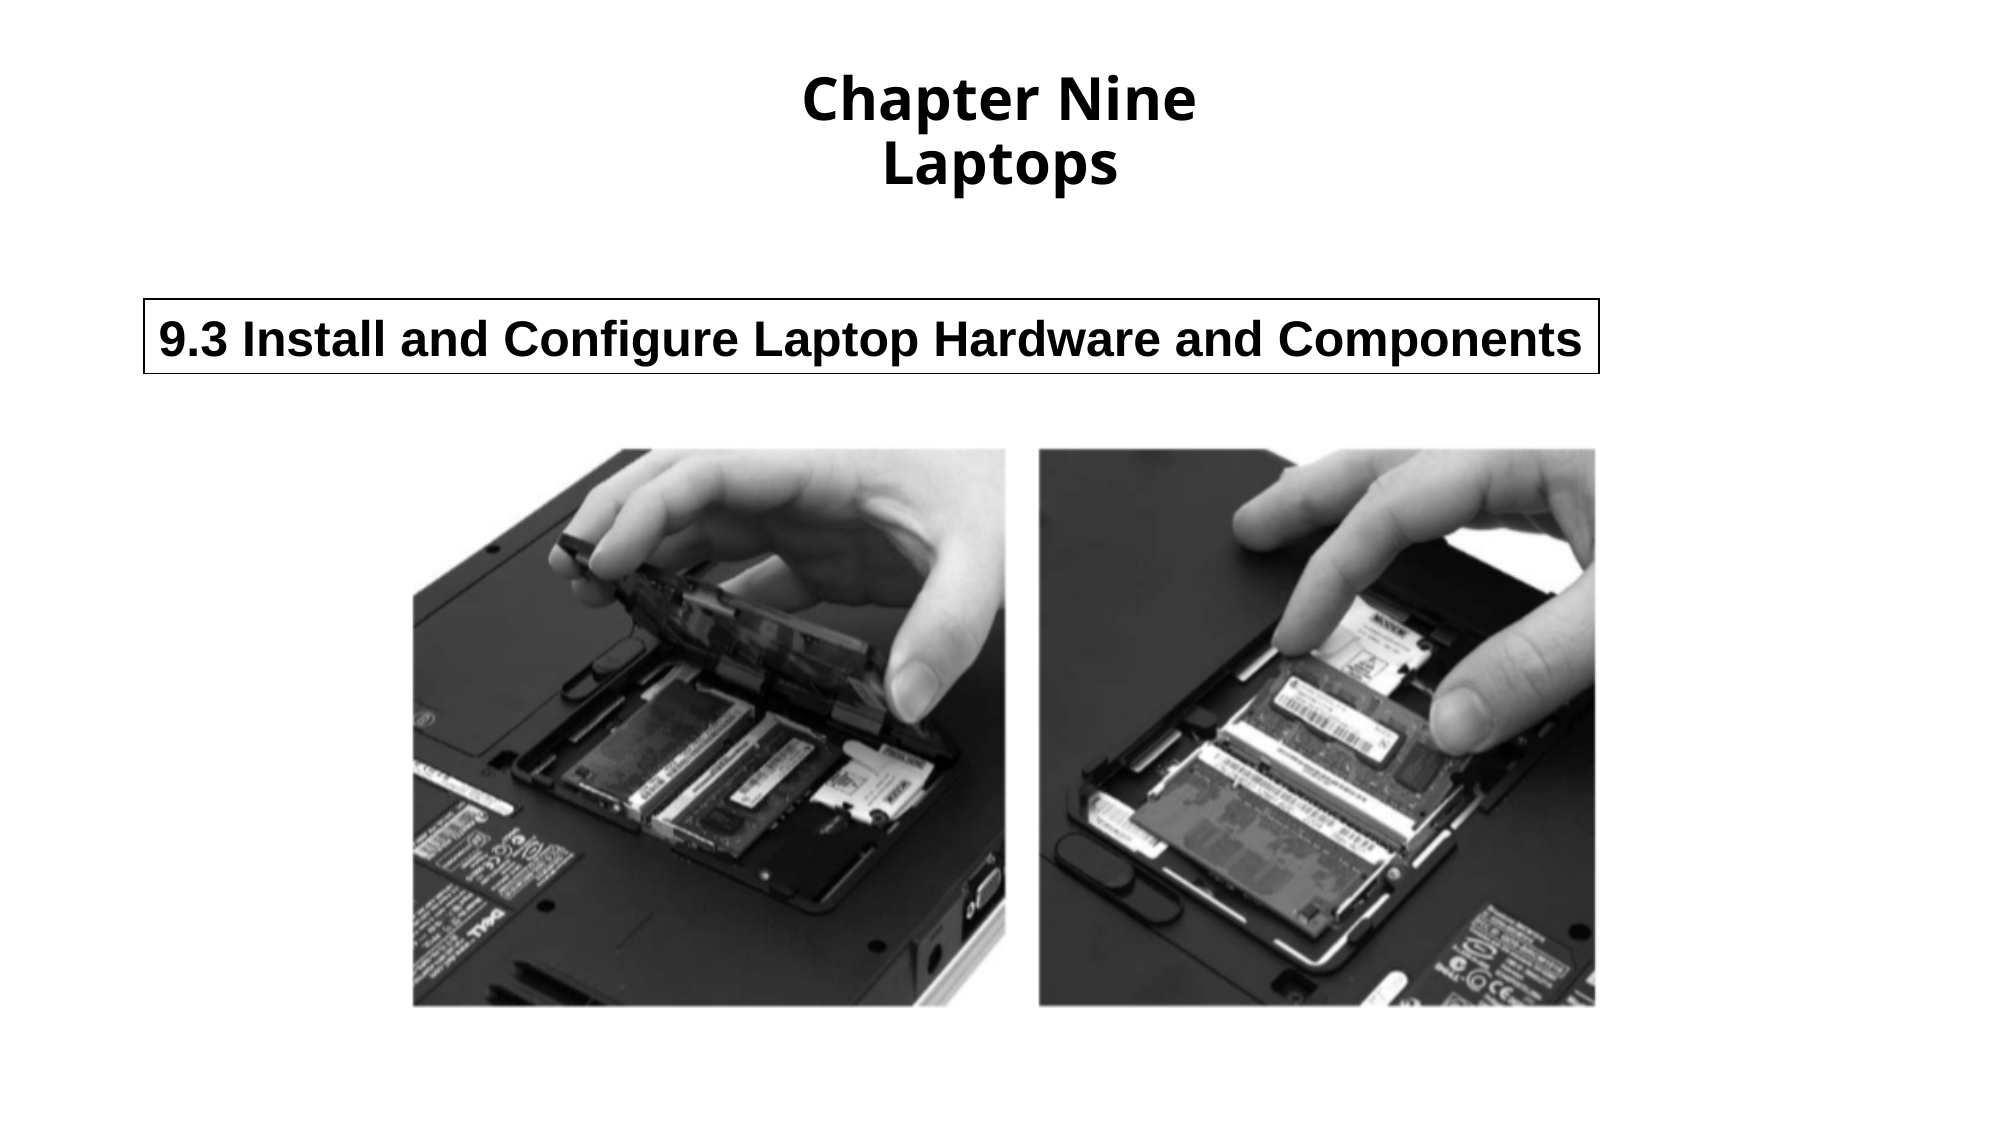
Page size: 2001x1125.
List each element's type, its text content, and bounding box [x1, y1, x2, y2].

text_box 9.3 Install and Configure Laptop Hardware and Components [143, 298, 1599, 374]
title Chapter Nine Laptops [137, 59, 1863, 278]
picture [375, 396, 1638, 1028]
